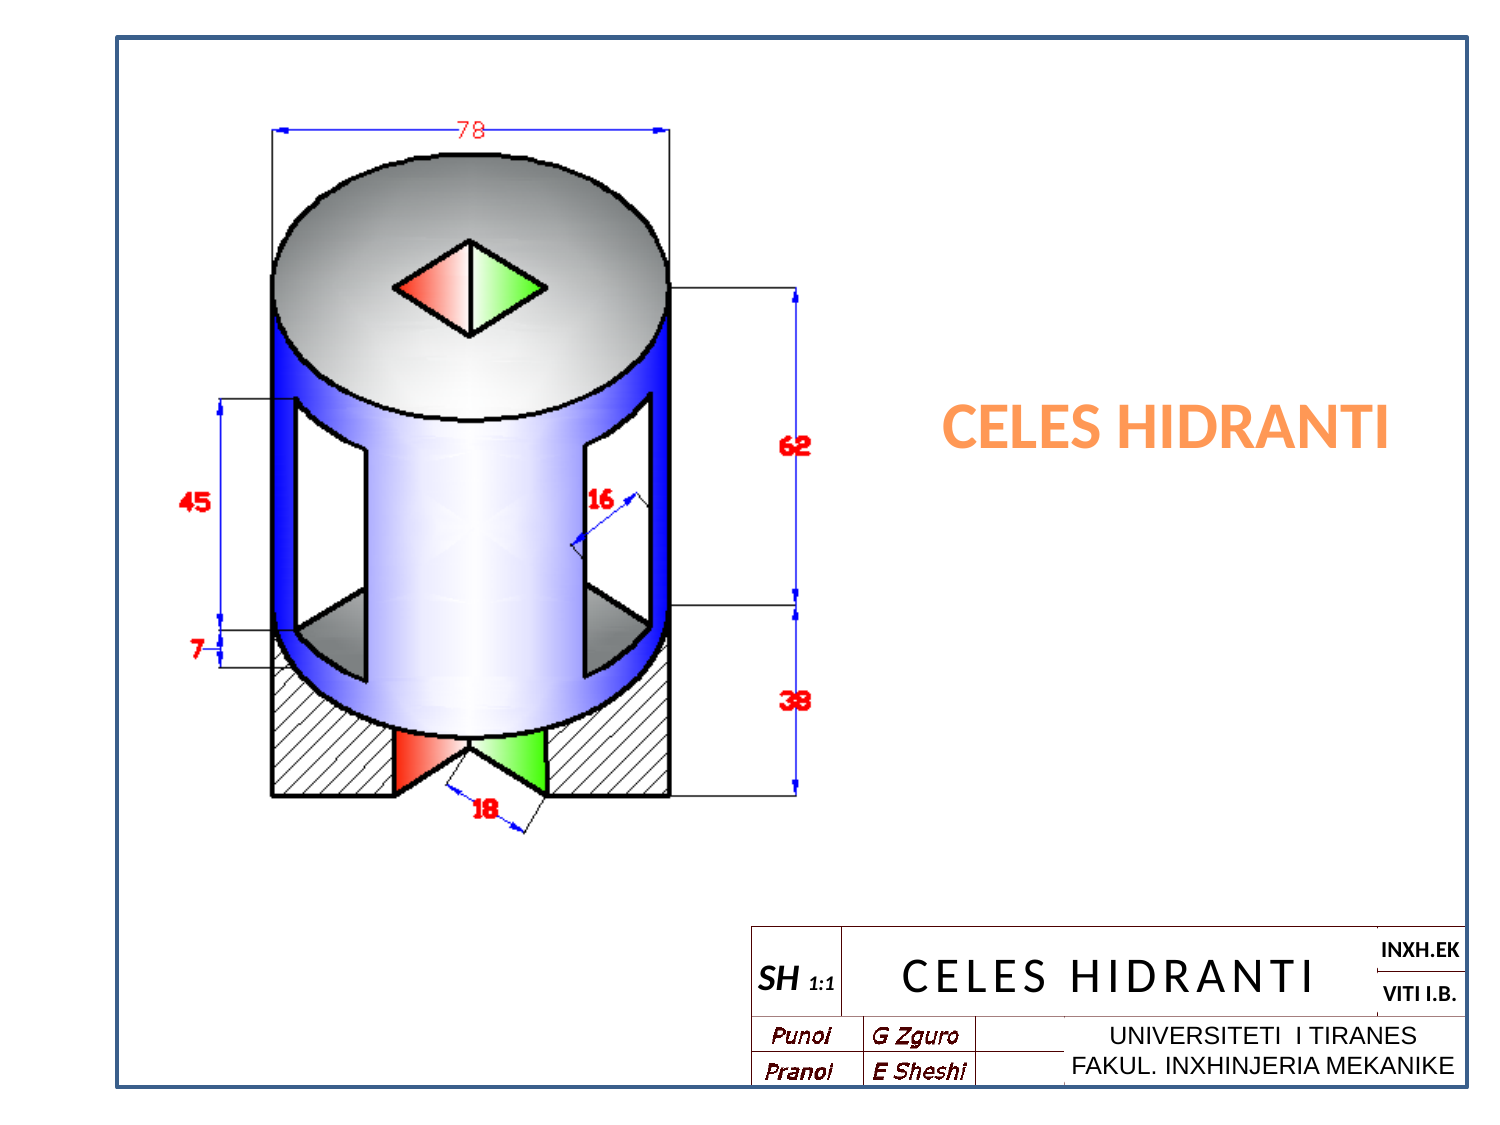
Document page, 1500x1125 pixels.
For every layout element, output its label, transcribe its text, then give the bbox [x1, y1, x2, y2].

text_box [1378, 928, 1462, 1012]
text_box CELES HIDRANTI [927, 374, 1407, 470]
picture [749, 922, 1468, 1088]
text_box [115, 35, 1469, 1089]
picture [137, 99, 863, 838]
